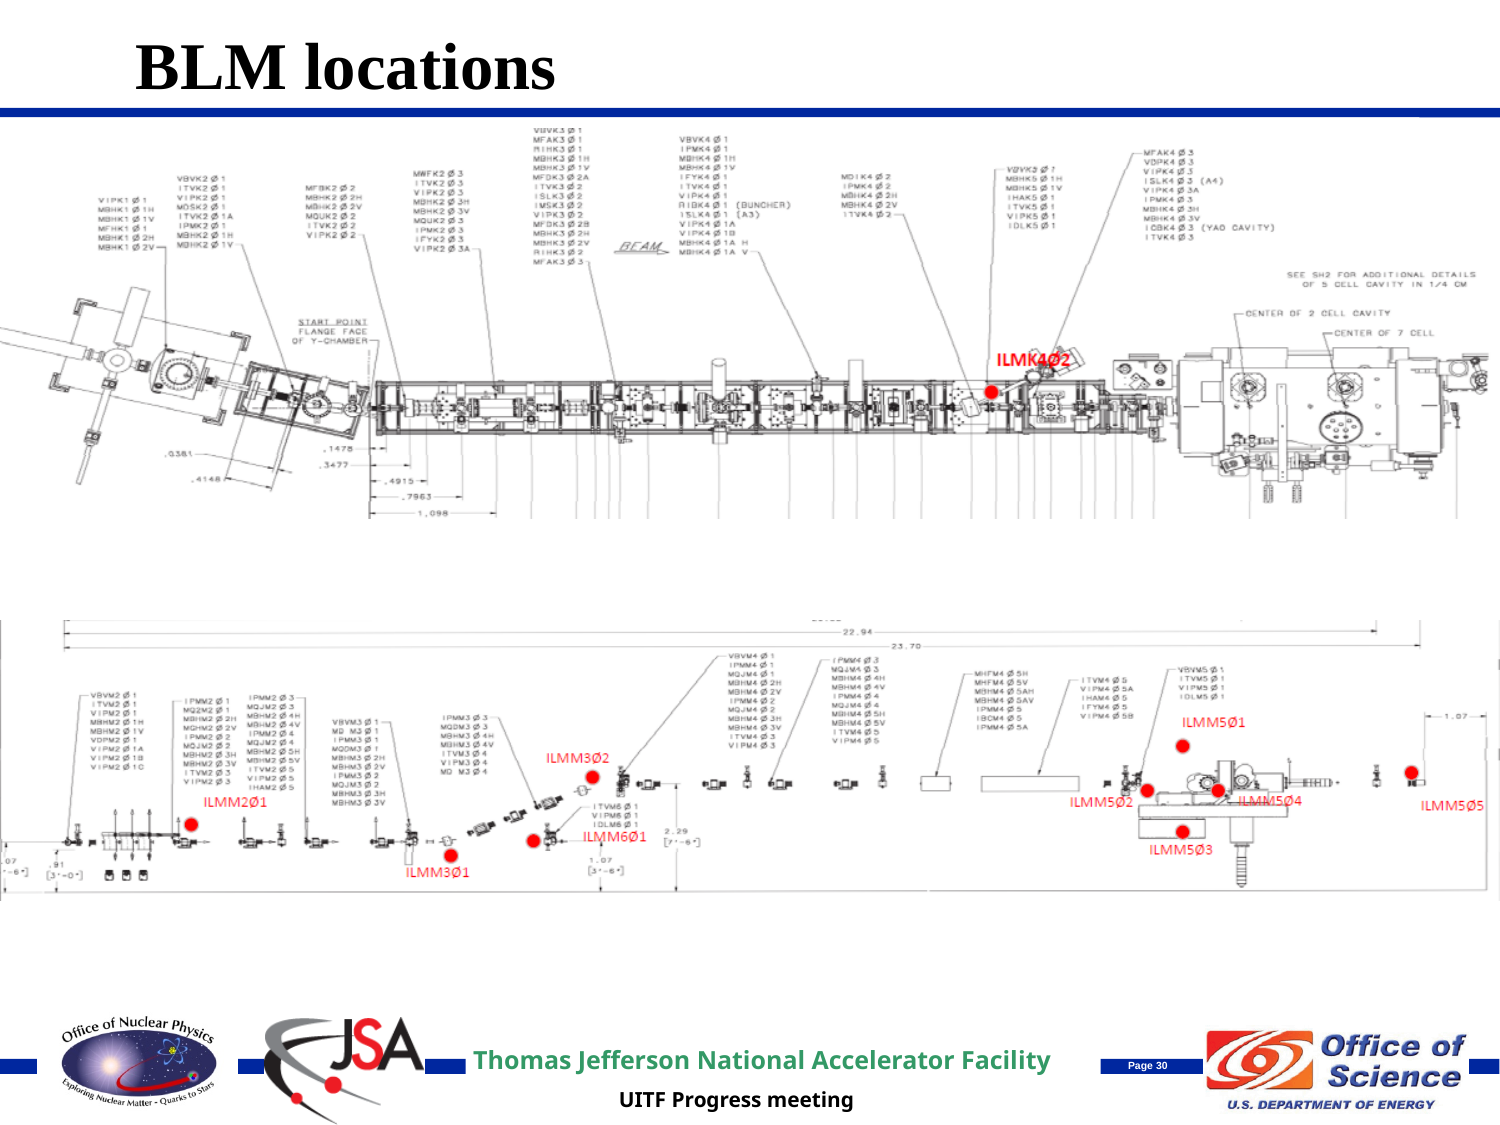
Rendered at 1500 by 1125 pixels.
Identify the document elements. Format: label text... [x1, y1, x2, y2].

picture [0, 128, 1500, 519]
text_box BLM locations [121, 15, 572, 110]
picture [1203, 1025, 1469, 1114]
picture [37, 1012, 238, 1117]
picture [0, 620, 1500, 901]
picture [264, 1017, 425, 1125]
